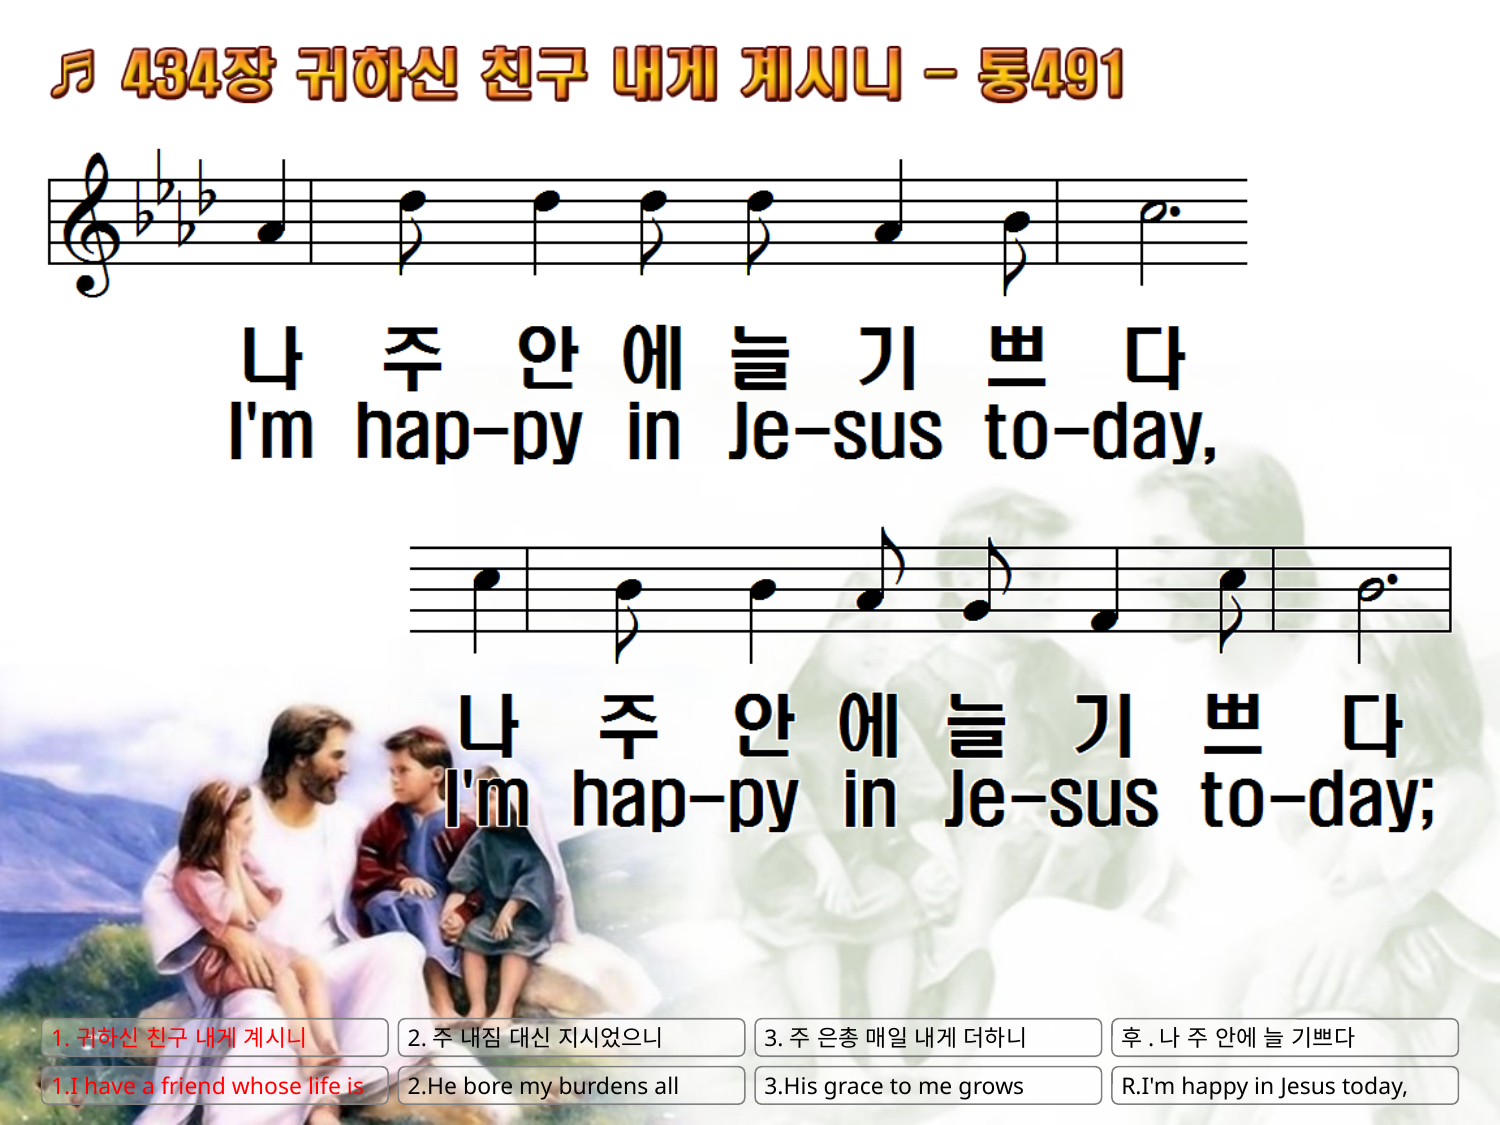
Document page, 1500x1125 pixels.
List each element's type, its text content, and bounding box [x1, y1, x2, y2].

text_box 2.He bore my burdens all [398, 1066, 745, 1105]
text_box 1.귀하신 친구 내게 계시니 [41, 1018, 389, 1057]
text_box 1.I have a friend whose life is [41, 1066, 389, 1105]
text_box R.I'm happy in Jesus today, [1111, 1066, 1459, 1105]
picture [0, 0, 1500, 1125]
text_box 후.나 주 안에 늘 기쁘다 [1111, 1018, 1459, 1057]
text_box 3.주 은총 매일 내게 더하니 [755, 1018, 1102, 1057]
text_box 2.주 내짐 대신 지시었으니 [398, 1018, 745, 1057]
text_box 3.His grace to me grows [755, 1066, 1102, 1105]
